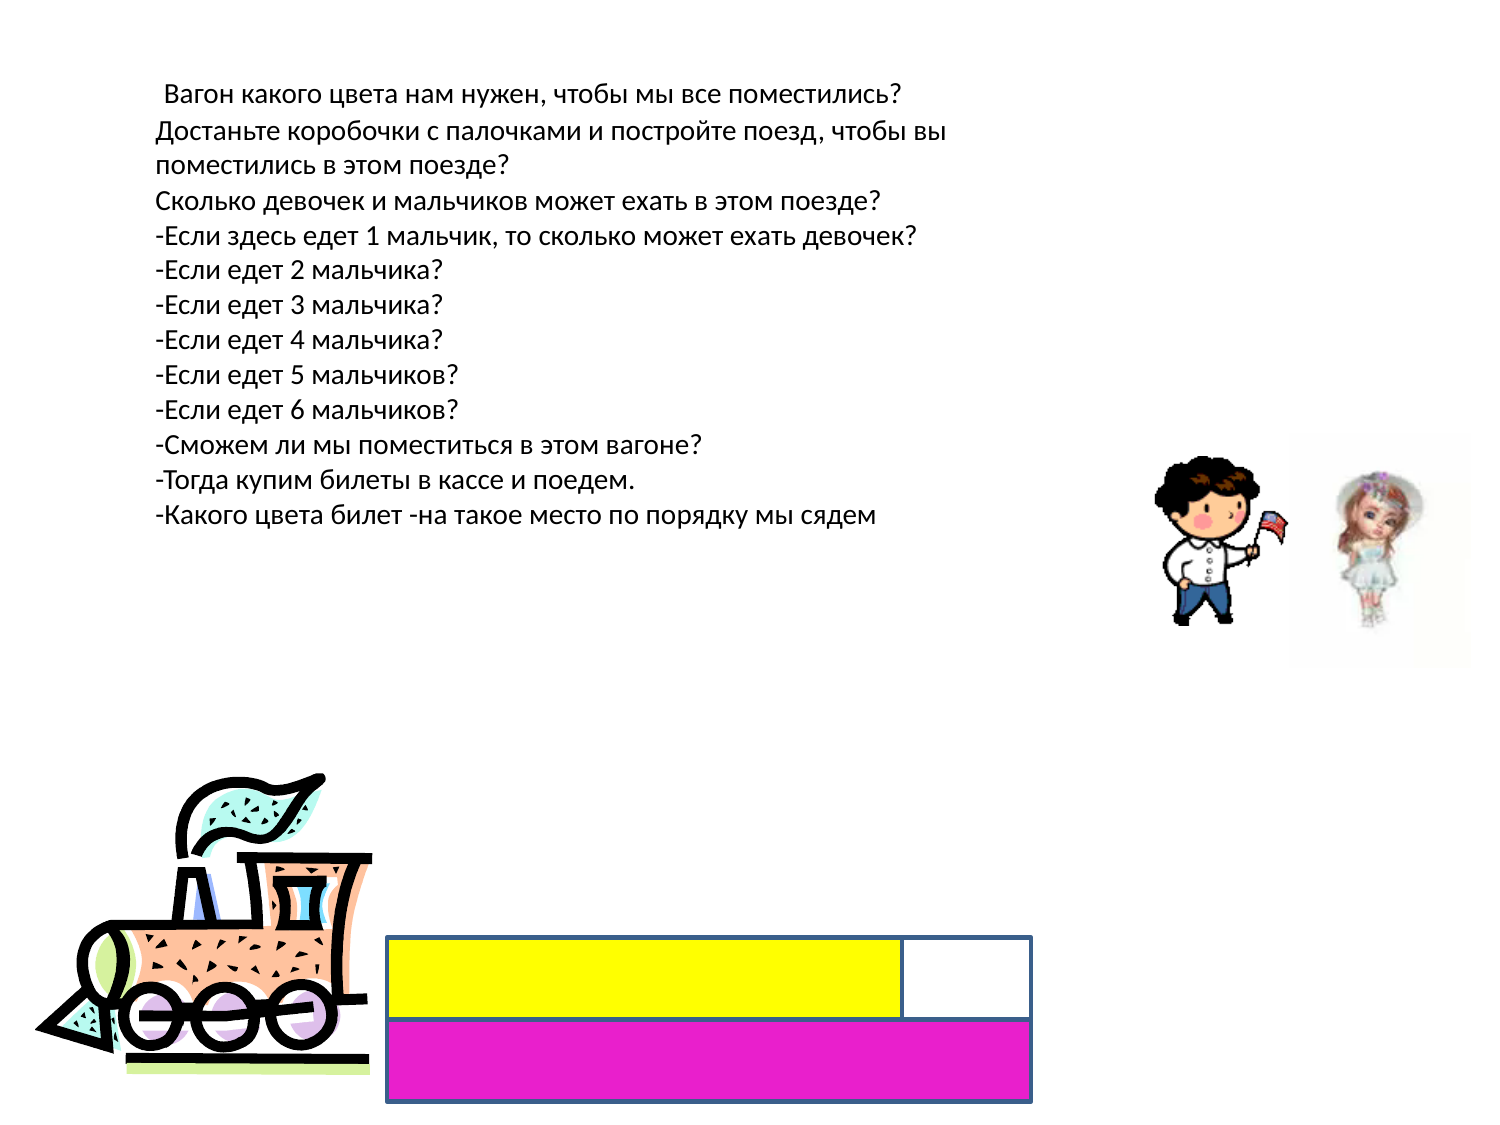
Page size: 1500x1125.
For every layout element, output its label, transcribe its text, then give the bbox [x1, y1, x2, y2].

text_box [900, 935, 1033, 1022]
text_box [385, 935, 900, 1022]
picture [1136, 433, 1471, 669]
text_box Вагон какого цвета нам нужен, чтобы мы все поместились? Достаньте коробочки с палочками и постройте поезд, чтобы вы поместились в этом поезде? Сколько девочек и мальчиков может ехать в этом поезде? -Если здесь едет 1 мальчик, то сколько может ехать девочек? -Если едет 2 мальчика? -Если едет 3 мальчика? -Если едет 4 мальчика? -Если едет 5 мальчиков? -Если едет 6 мальчиков? -Сможем ли мы поместиться в этом вагоне? -Тогда купим билеты в кассе и поедем. -Какого цвета билет -на такое место по порядку мы сядем [140, 58, 1418, 538]
picture [34, 773, 376, 1078]
text_box [385, 1022, 1033, 1104]
